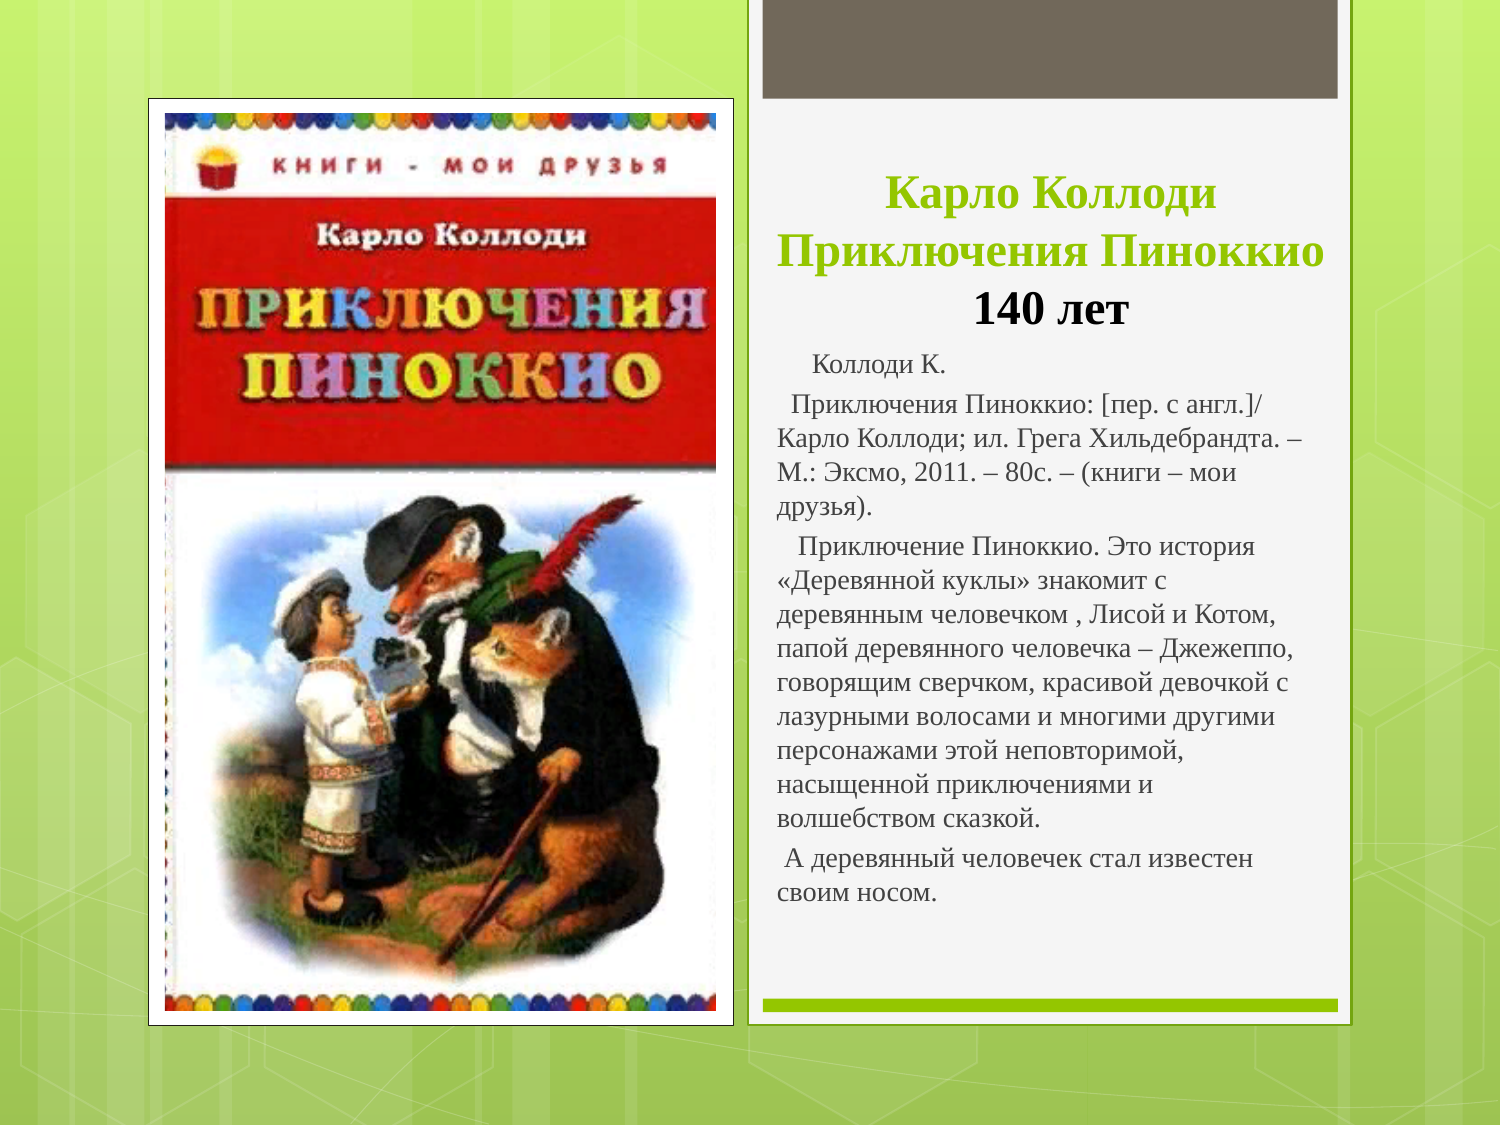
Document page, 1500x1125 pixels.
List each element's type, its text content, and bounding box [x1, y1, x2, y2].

title Карло Коллоди Приключения Пиноккио 140 лет [761, 101, 1341, 342]
picture [164, 113, 717, 1011]
list Коллоди К. Приключения Пиноккио: [пер. с англ.]/ Карло Коллоди; ил. Грега Хильдебрандта. – М.: Эксмо, 2011. – 80с. – (книги – мои друзья). Приключение Пиноккио. Это история «Деревянной куклы» знакомит с деревянным человечком , Лисой и Котом, папой деревянного человечка – Джежеппо, говорящим сверчком, красивой девочкой с лазурными волосами и многими другими персонажами этой неповторимой, насыщенной приключениями и волшебством сказкой. А деревянный человечек стал известен своим носом. [761, 338, 1326, 916]
